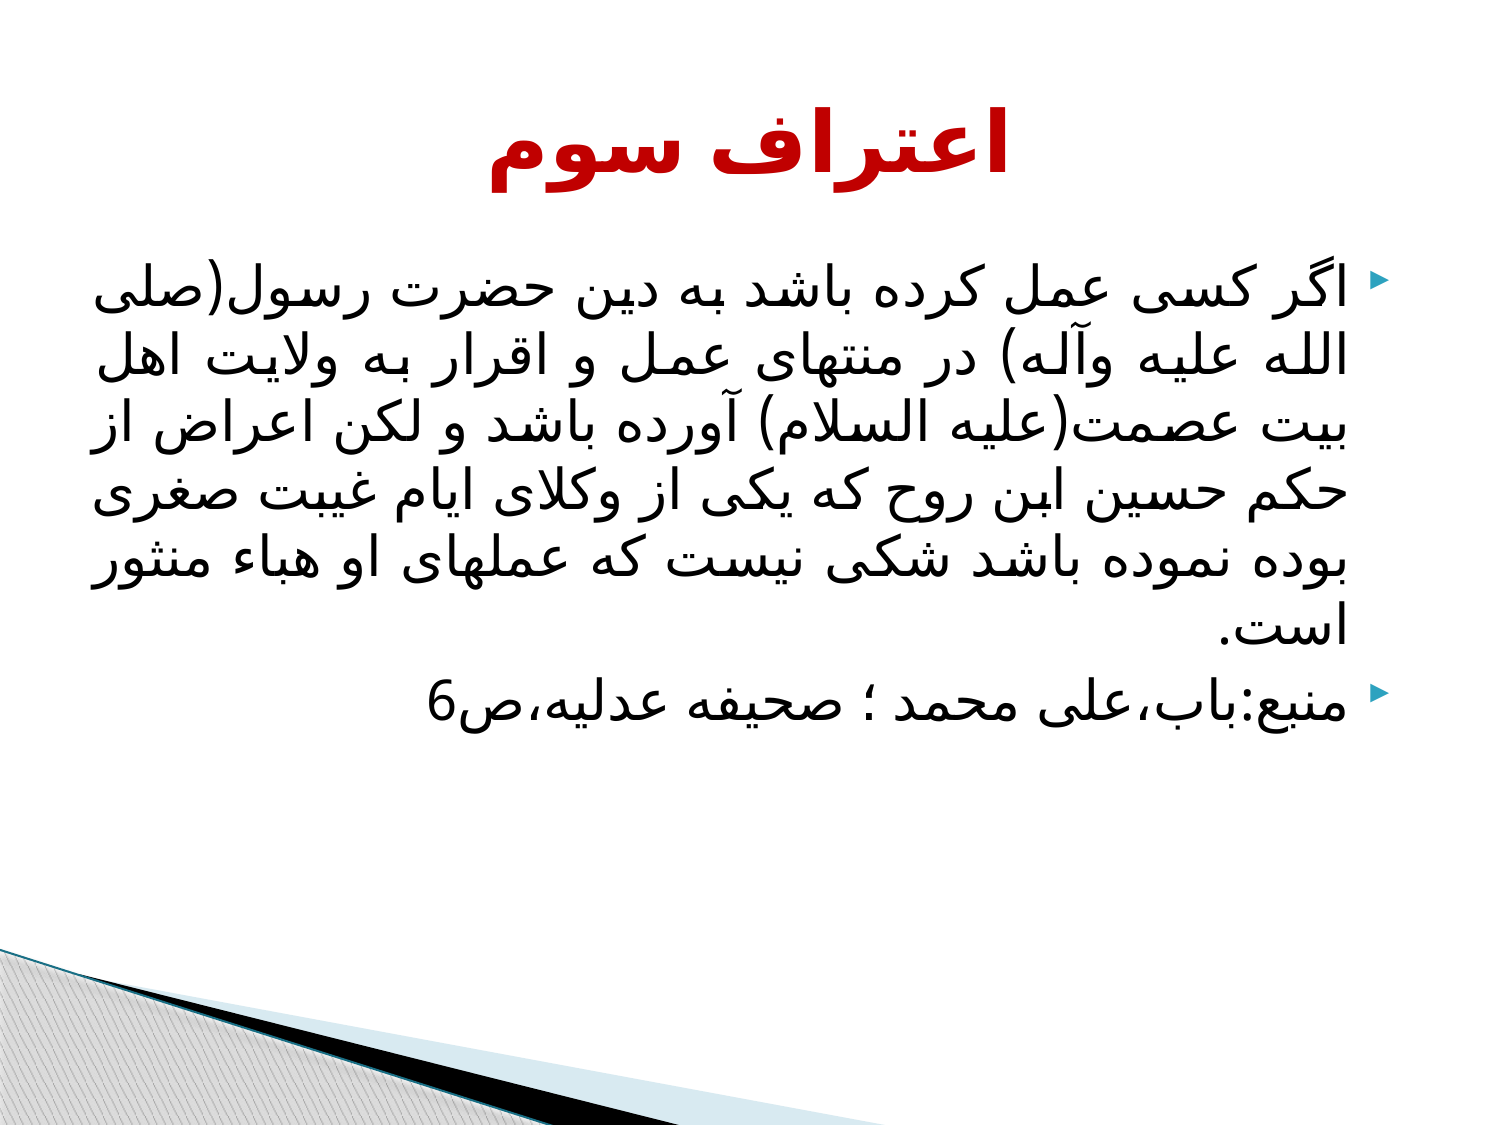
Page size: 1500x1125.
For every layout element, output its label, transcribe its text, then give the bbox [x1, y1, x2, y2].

list اگر کسی عمل کرده باشد به دین حضرت رسول(صلى الله علیه وآله) در منتهای عمل و اقرار به ولایت اهل بیت عصمت(علیه السلام) آورده باشد و لکن اعراض از حکم حسین ابن روح که یکی از وکلای ایام غیبت صغری بوده نموده باشد شکی نیست که عملهای او هباء منثور است. منبع:باب،علی محمد ؛ صحیفه عدلیه،ص6 [75, 243, 1425, 986]
title اعتراف سوم [75, 45, 1425, 233]
